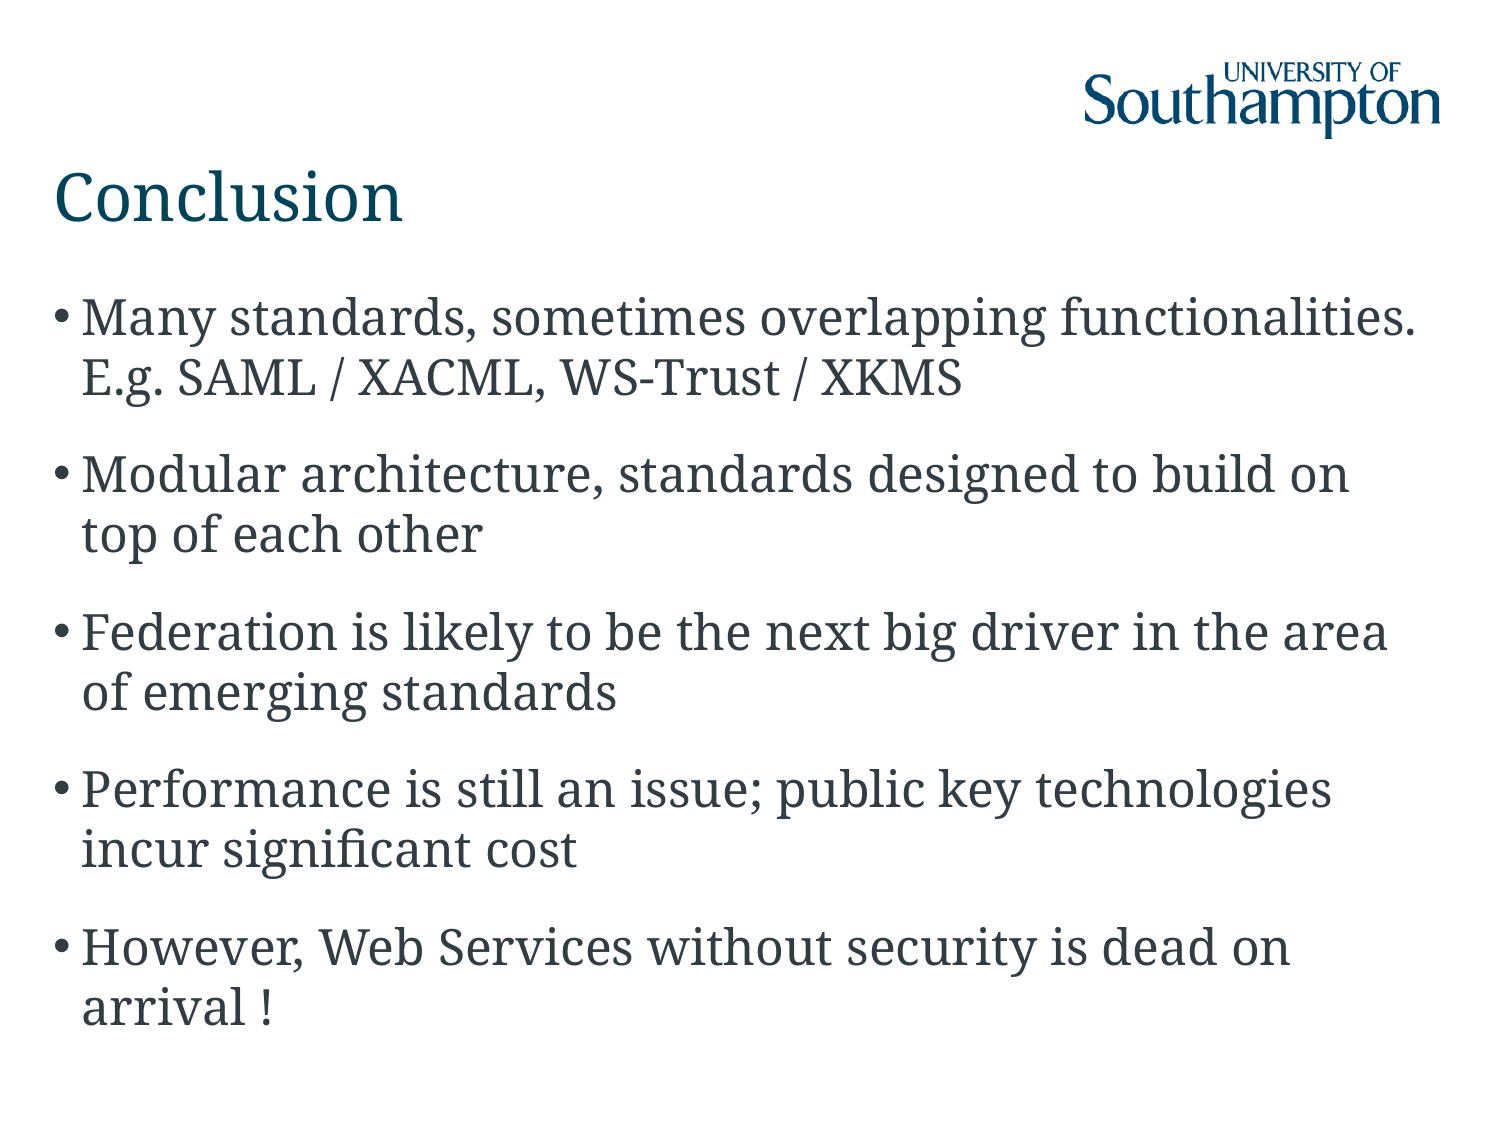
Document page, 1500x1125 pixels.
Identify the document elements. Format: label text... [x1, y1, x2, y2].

list Many standards, sometimes overlapping functionalities. E.g. SAML / XACML, WS-Trust / XKMS Modular architecture, standards designed to build on top of each other Federation is likely to be the next big driver in the area of emerging standards Performance is still an issue; public key technologies incur significant cost However, Web Services without security is dead on arrival ! [52, 277, 1448, 1011]
picture [1085, 62, 1440, 139]
title Conclusion [52, 147, 1448, 255]
